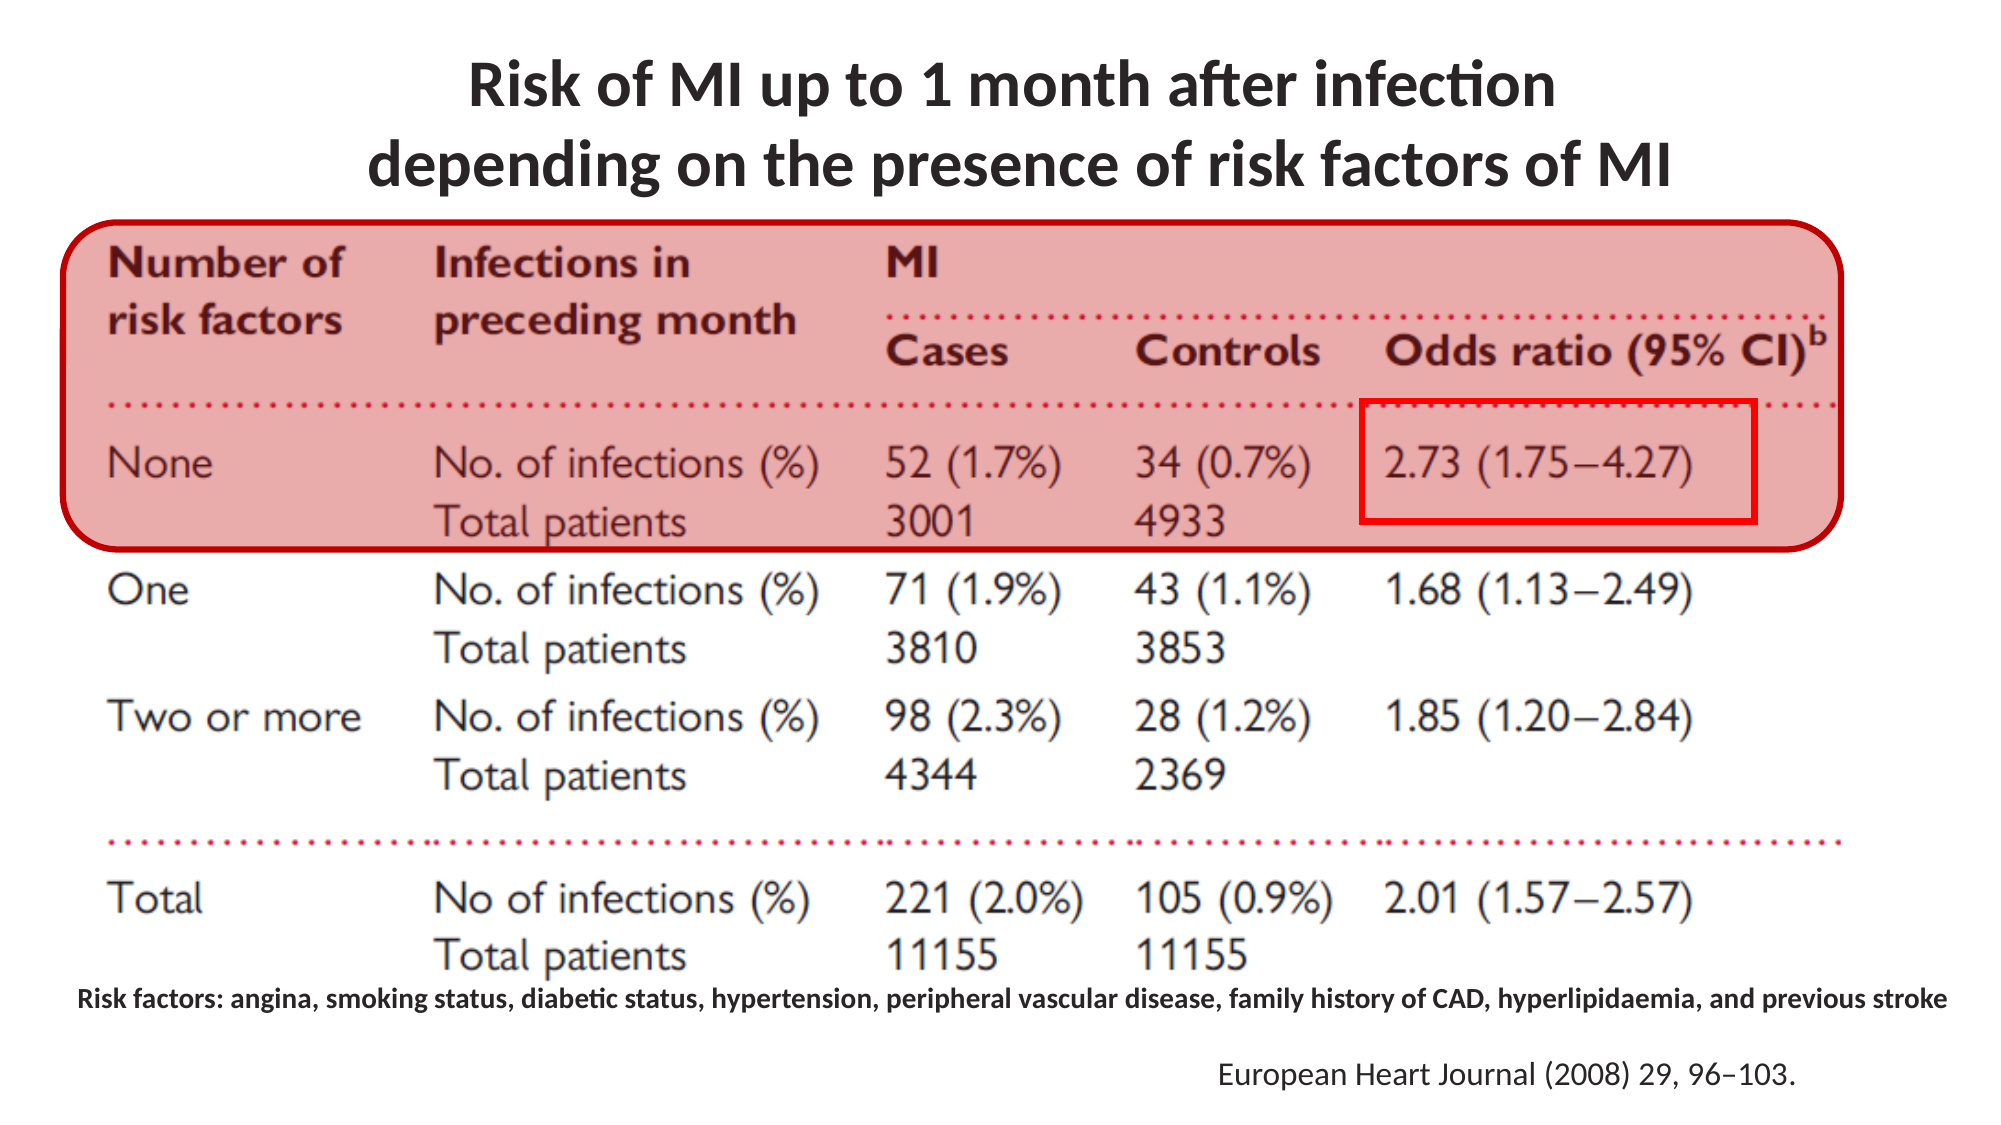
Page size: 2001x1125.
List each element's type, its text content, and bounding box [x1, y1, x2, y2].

text_box [61, 221, 1813, 547]
text_box European Heart Journal (2008) 29, 96–103. [1203, 1044, 1925, 1100]
text_box Risk factors: angina, smoking status, diabetic status, hypertension, peripheral vascular disease, family history of CAD, hyperlipidaemia, and previous stroke [62, 971, 1979, 1022]
picture [96, 228, 1841, 1017]
text_box Risk of MI up to 1 month after infection depending on the presence of risk factors of MI [122, 32, 1920, 208]
